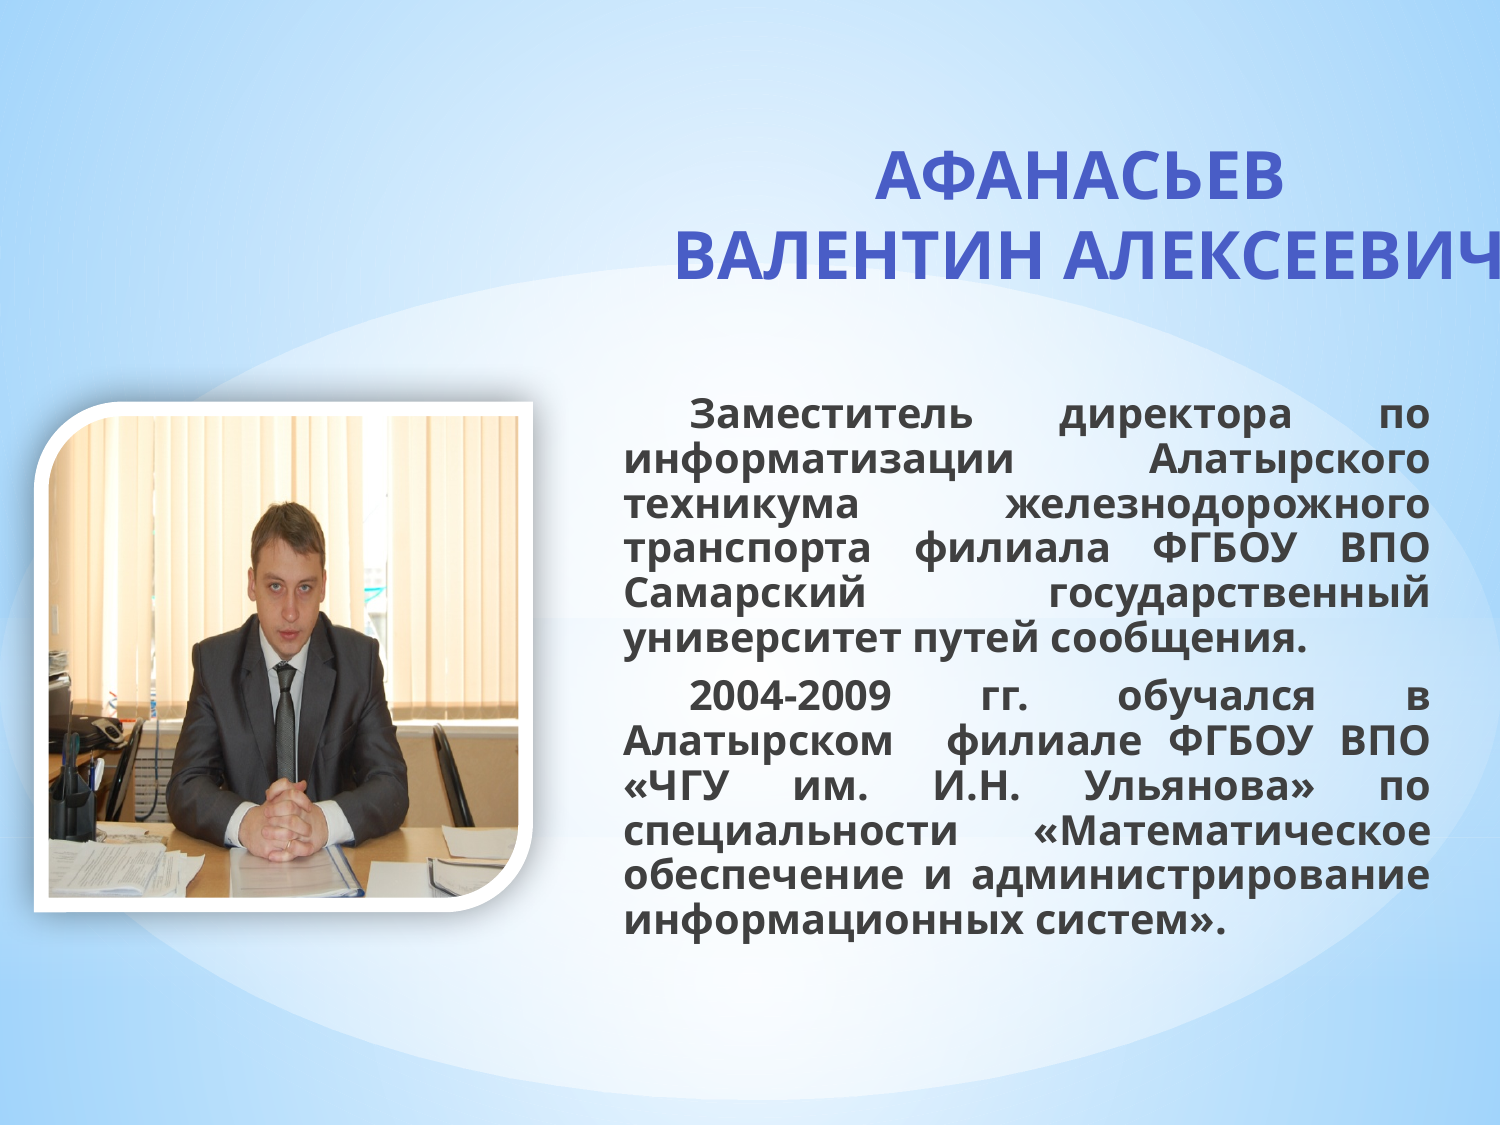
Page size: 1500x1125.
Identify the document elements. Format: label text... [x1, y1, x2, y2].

picture [40, 408, 526, 906]
list Заместитель директора по информатизации Алатырского техникума железнодорожного транспорта филиала ФГБОУ ВПО Самарский государственный университет путей сообщения. 2004-2009 гг. обучался в Алатырском филиале ФГБОУ ВПО «ЧГУ им. И.Н. Ульянова» по специальности «Математическое обеспечение и администрирование информационных систем». [608, 385, 1447, 965]
text_box [378, 316, 1122, 809]
text_box Афанасьев валентин Алексеевич [383, 125, 1500, 300]
